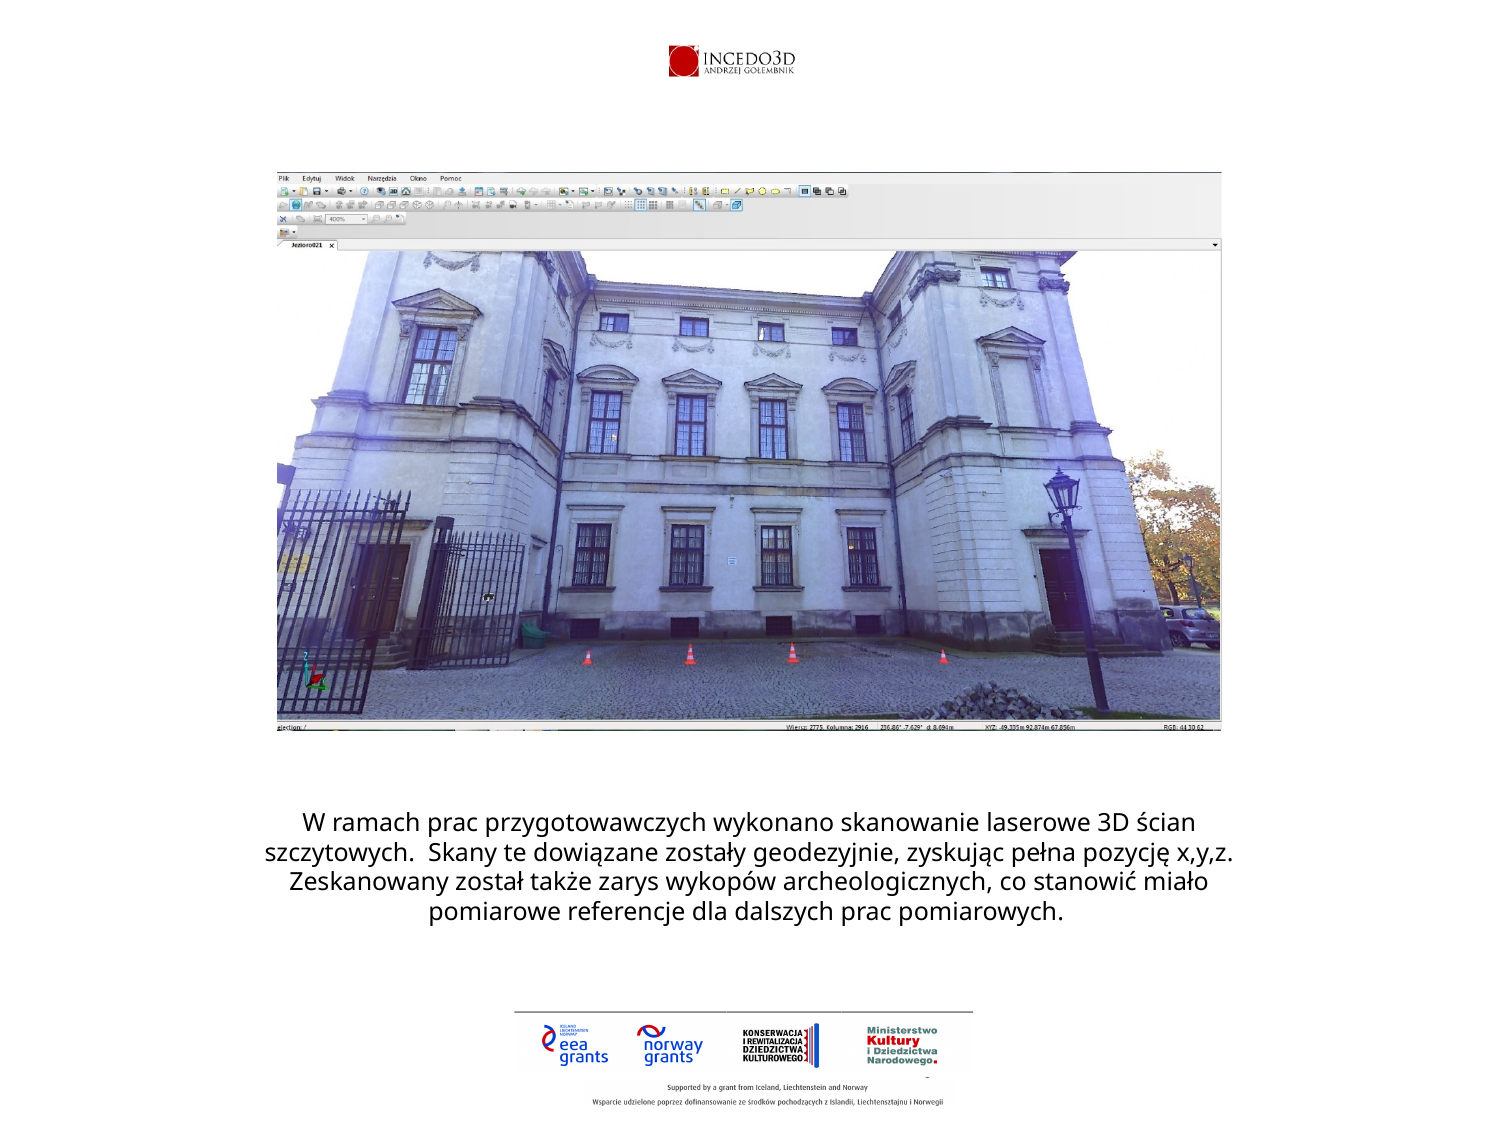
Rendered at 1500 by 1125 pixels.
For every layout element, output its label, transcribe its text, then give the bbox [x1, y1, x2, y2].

picture [577, 1077, 956, 1107]
picture [514, 1011, 974, 1073]
text_box W ramach prac przygotowawczych wykonano skanowanie laserowe 3D ścian szczytowych. Skany te dowiązane zostały geodezyjnie, zyskując pełna pozycję x,y,z. Zeskanowany został także zarys wykopów archeologicznych, co stanowić miało pomiarowe referencje dla dalszych prac pomiarowych. [242, 798, 1258, 934]
picture [277, 172, 1223, 731]
picture [666, 42, 798, 79]
